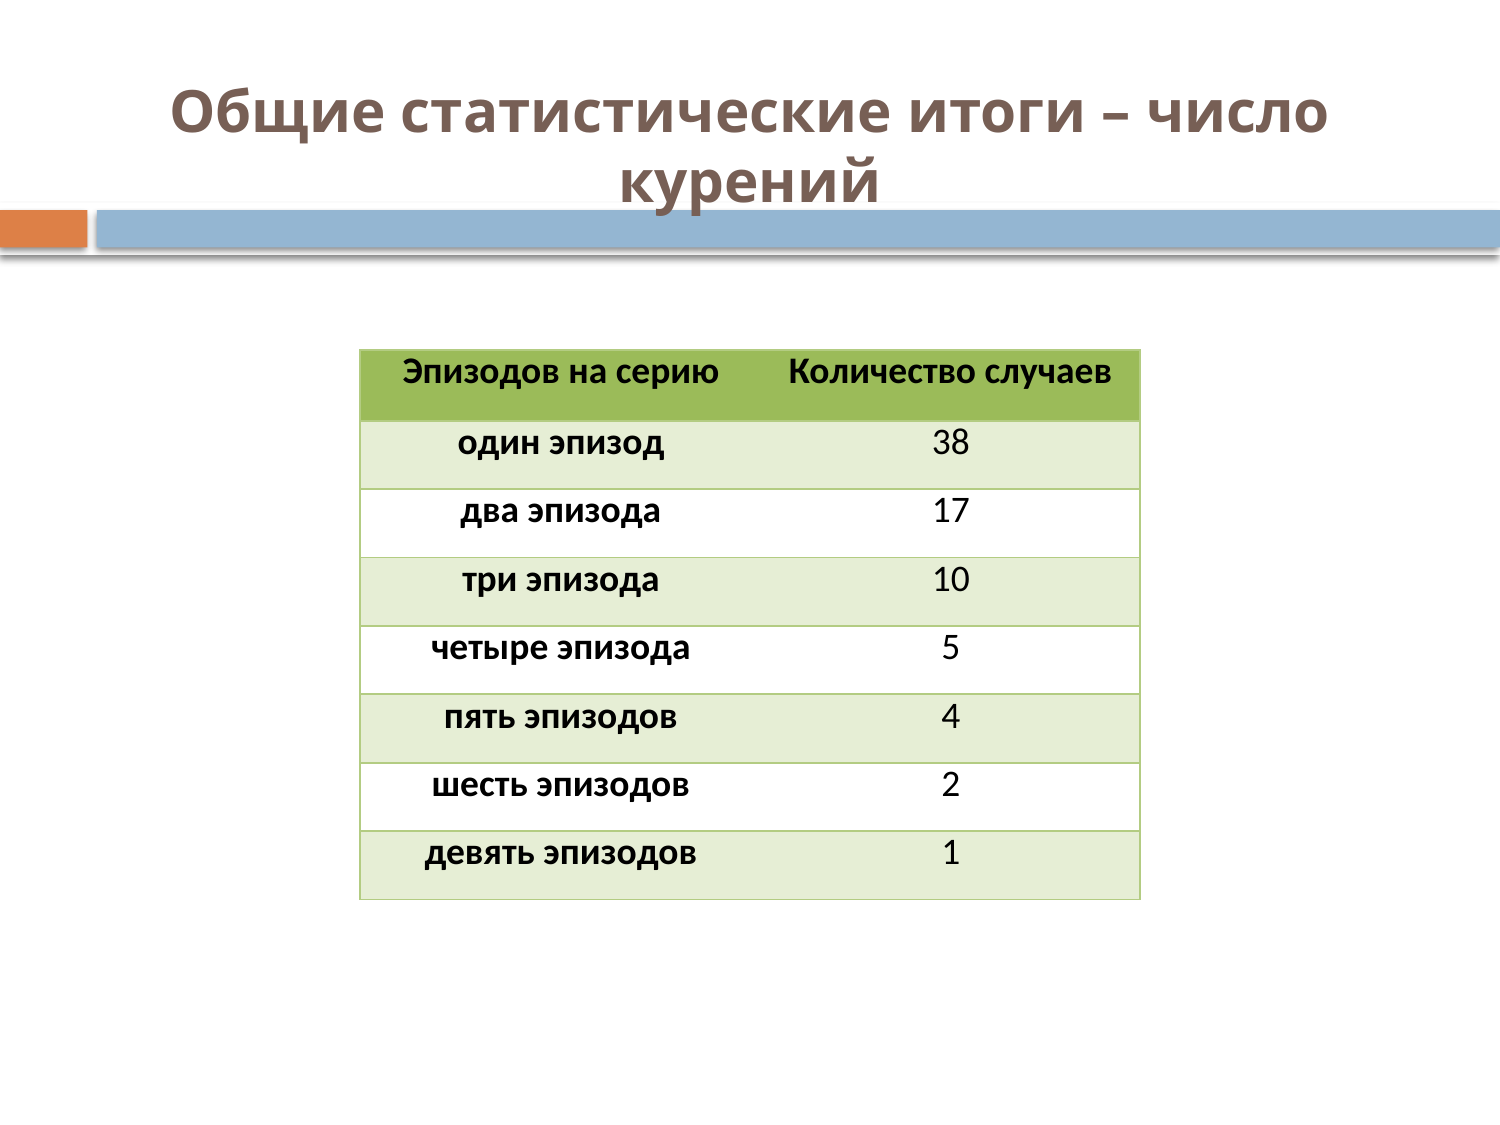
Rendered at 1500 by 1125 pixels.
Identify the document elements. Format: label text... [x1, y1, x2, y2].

table_cell два эпизода [361, 490, 762, 557]
table_cell 38 [762, 422, 1139, 488]
table_cell 1 [762, 832, 1139, 899]
table_header Эпизодов на серию [361, 351, 762, 420]
table_cell три эпизода [361, 558, 762, 625]
table_cell 2 [762, 764, 1139, 830]
table_header Количество случаев [762, 351, 1139, 420]
table_cell девять эпизодов [361, 832, 762, 899]
table_cell 10 [762, 558, 1139, 625]
table_cell четыре эпизода [361, 627, 762, 693]
table_cell шесть эпизодов [361, 764, 762, 830]
table_cell один эпизод [361, 422, 762, 488]
table_cell 5 [762, 627, 1139, 693]
title Общие статистические итоги – число курений [75, 45, 1425, 244]
table_cell 4 [762, 695, 1139, 762]
table_cell пять эпизодов [361, 695, 762, 762]
table_cell 17 [762, 490, 1139, 557]
